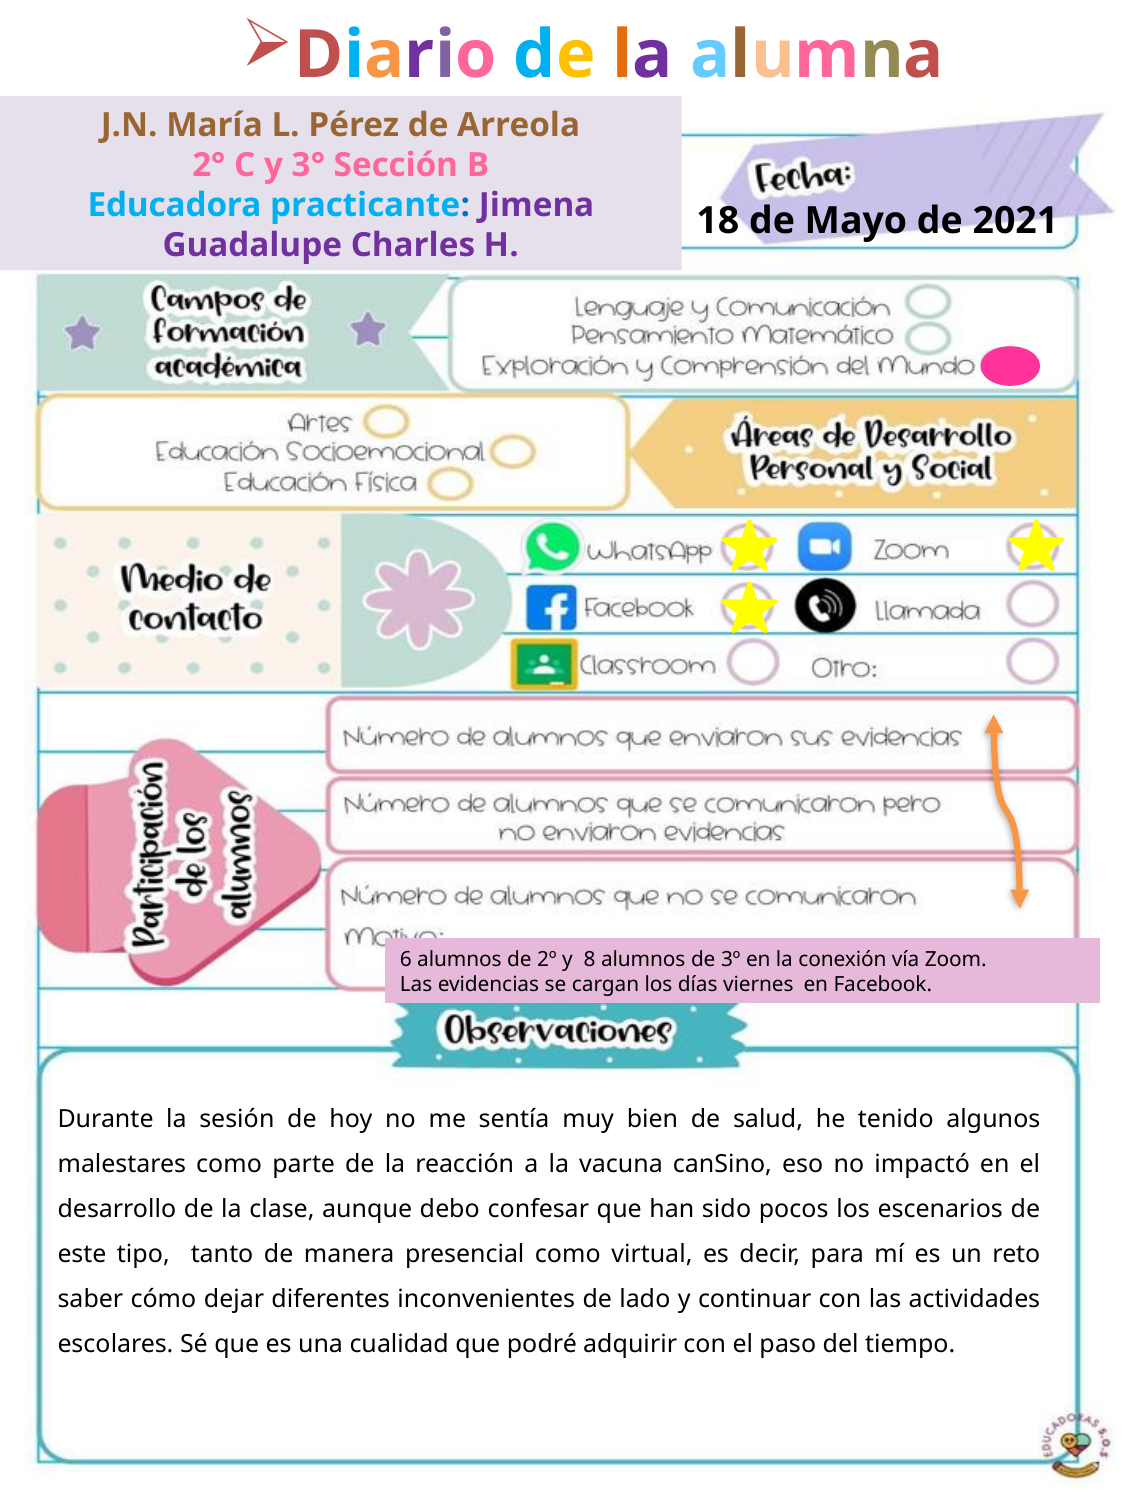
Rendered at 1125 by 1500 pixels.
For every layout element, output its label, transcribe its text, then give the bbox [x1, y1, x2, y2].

picture [0, 95, 1125, 1488]
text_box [909, 798, 1105, 825]
text_box Diario de la alumna [226, 3, 960, 94]
